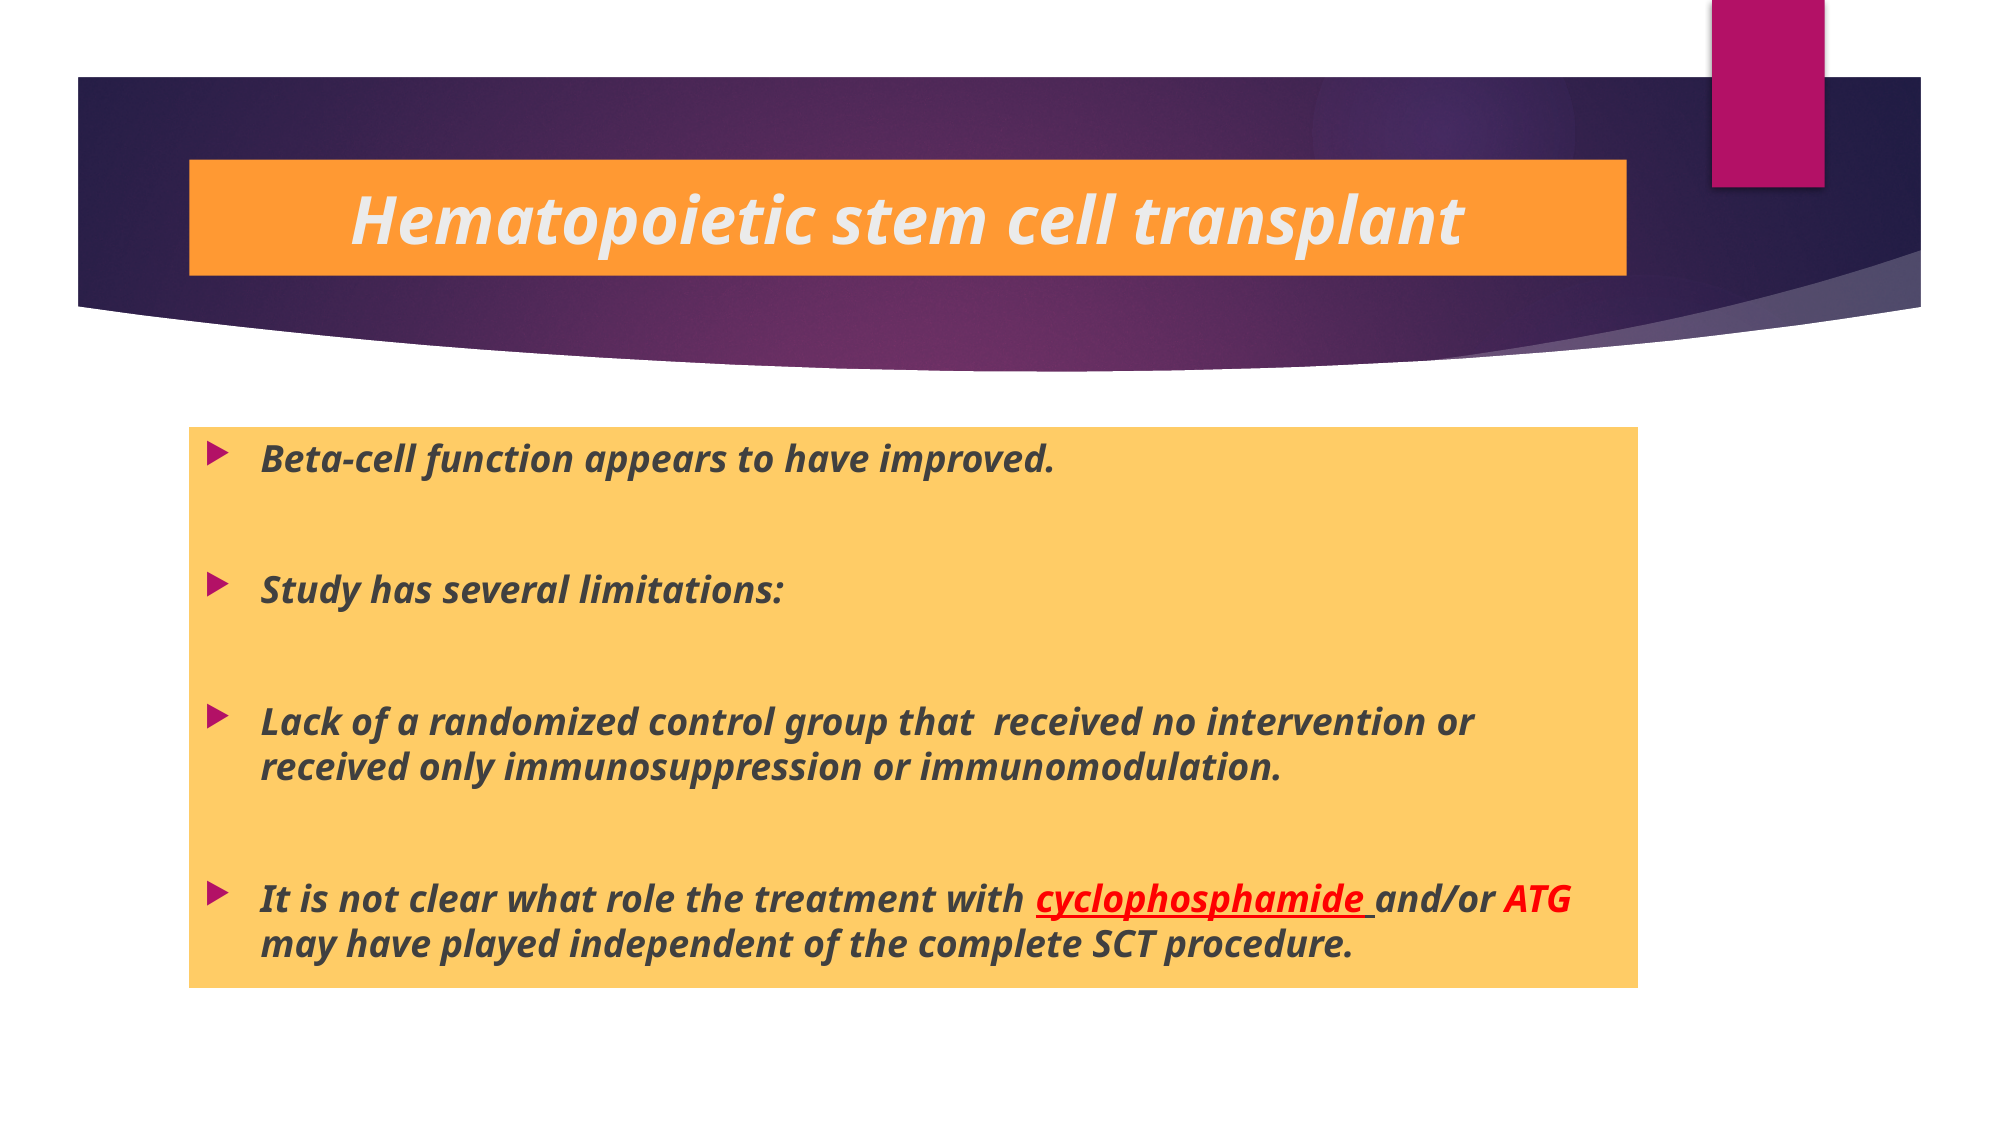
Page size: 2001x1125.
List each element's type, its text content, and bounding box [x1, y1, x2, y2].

list Beta-cell function appears to have improved. Study has several limitations: Lack of a randomized control group that received no intervention or received only immunosuppression or immunomodulation. It is not clear what role the treatment with cyclophosphamide and/or ATG may have played independent of the complete SCT procedure. [189, 427, 1638, 988]
title Hematopoietic stem cell transplant [189, 159, 1627, 276]
